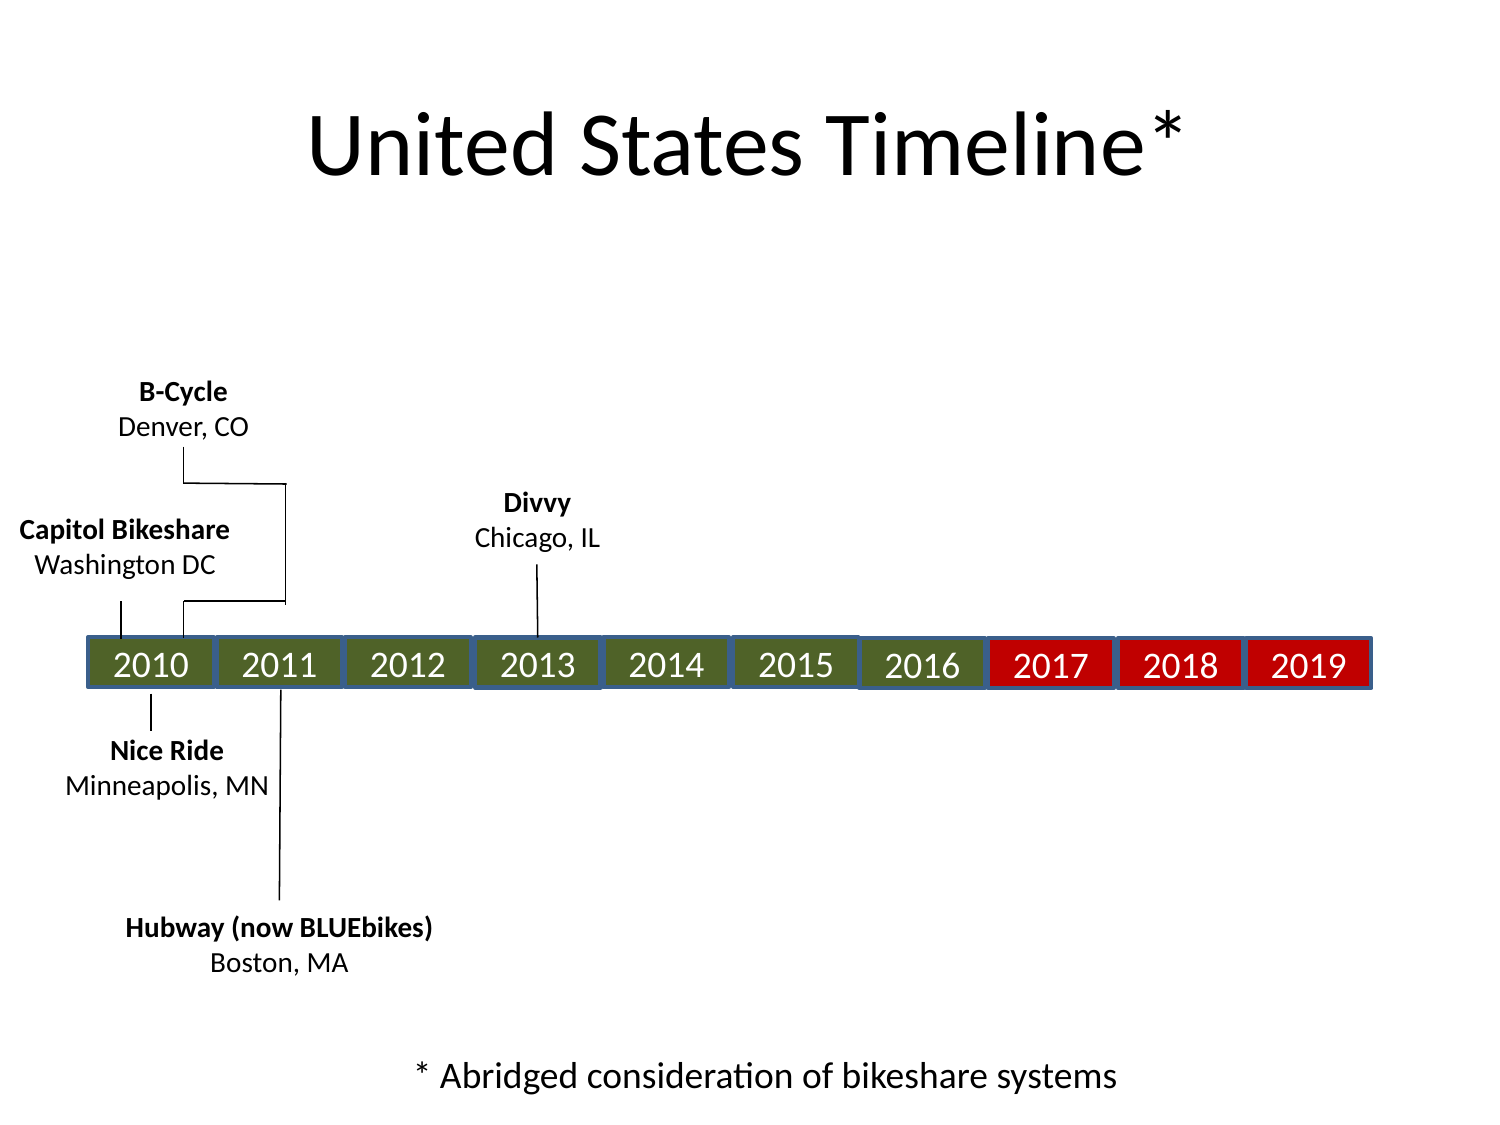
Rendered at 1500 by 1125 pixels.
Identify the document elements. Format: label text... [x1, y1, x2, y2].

text_box 2019 [1244, 636, 1373, 690]
text_box 2016 [857, 636, 986, 690]
text_box * Abridged consideration of bikeshare systems [398, 1043, 1134, 1103]
text_box 2015 [731, 635, 860, 689]
text_box 2018 [1116, 636, 1244, 690]
text_box Hubway (now BLUEbikes) Boston, MA [110, 901, 448, 986]
text_box 2014 [601, 635, 731, 689]
title United States Timeline* [75, 45, 1425, 233]
text_box 2012 [343, 635, 473, 689]
text_box 2013 [473, 635, 603, 690]
text_box Nice Ride Minneapolis, MN [50, 724, 274, 809]
text_box 2017 [986, 636, 1116, 690]
text_box 2010 [86, 635, 215, 689]
text_box Capitol Bikeshare Washington DC [4, 503, 246, 588]
text_box Divvy Chicago, IL [459, 476, 616, 561]
text_box B-Cycle Denver, CO [103, 365, 264, 450]
text_box 2011 [215, 635, 343, 689]
